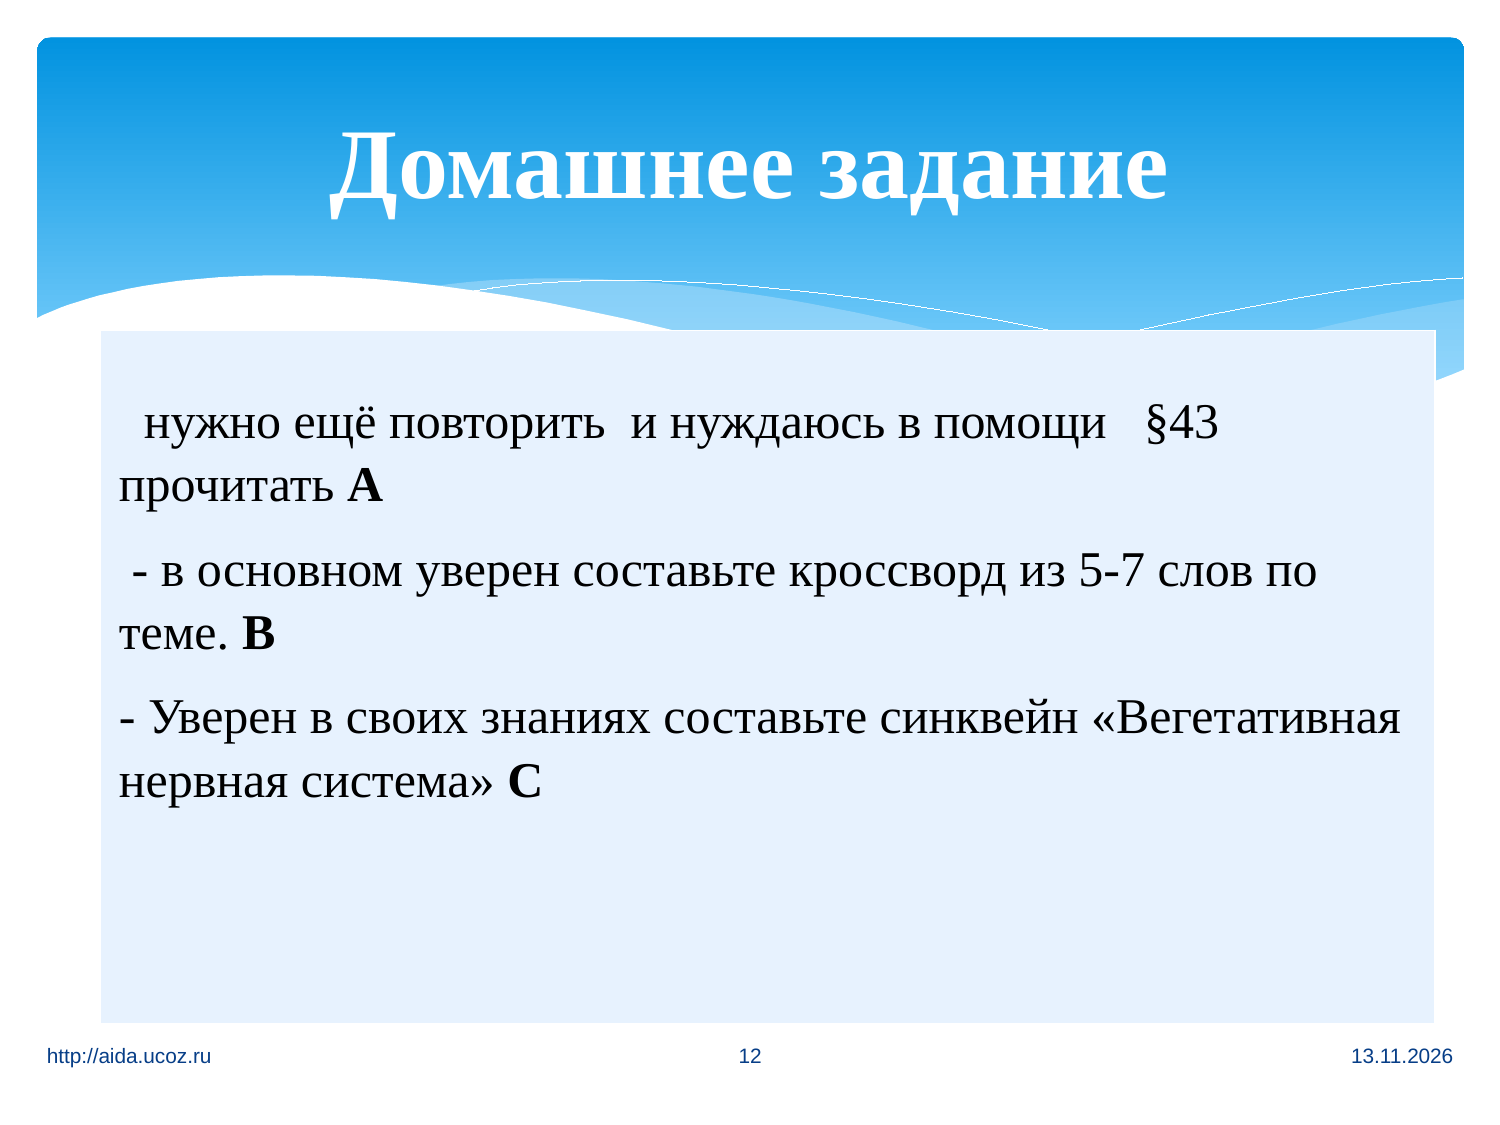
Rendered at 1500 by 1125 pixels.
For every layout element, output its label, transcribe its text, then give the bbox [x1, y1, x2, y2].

footer http://aida.ucoz.ru [31, 1025, 653, 1086]
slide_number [847, 1025, 1469, 1086]
table_header нужно ещё повторить и нуждаюсь в помощи §43 прочитать А - в основном уверен составьте кроссворд из 5-7 слов по теме. В - Уверен в своих знаниях составьте синквейн «Вегетативная нервная система» С [101, 331, 1434, 1023]
slide_number 12 [654, 1025, 846, 1086]
title Домашнее задание [75, 55, 1425, 261]
